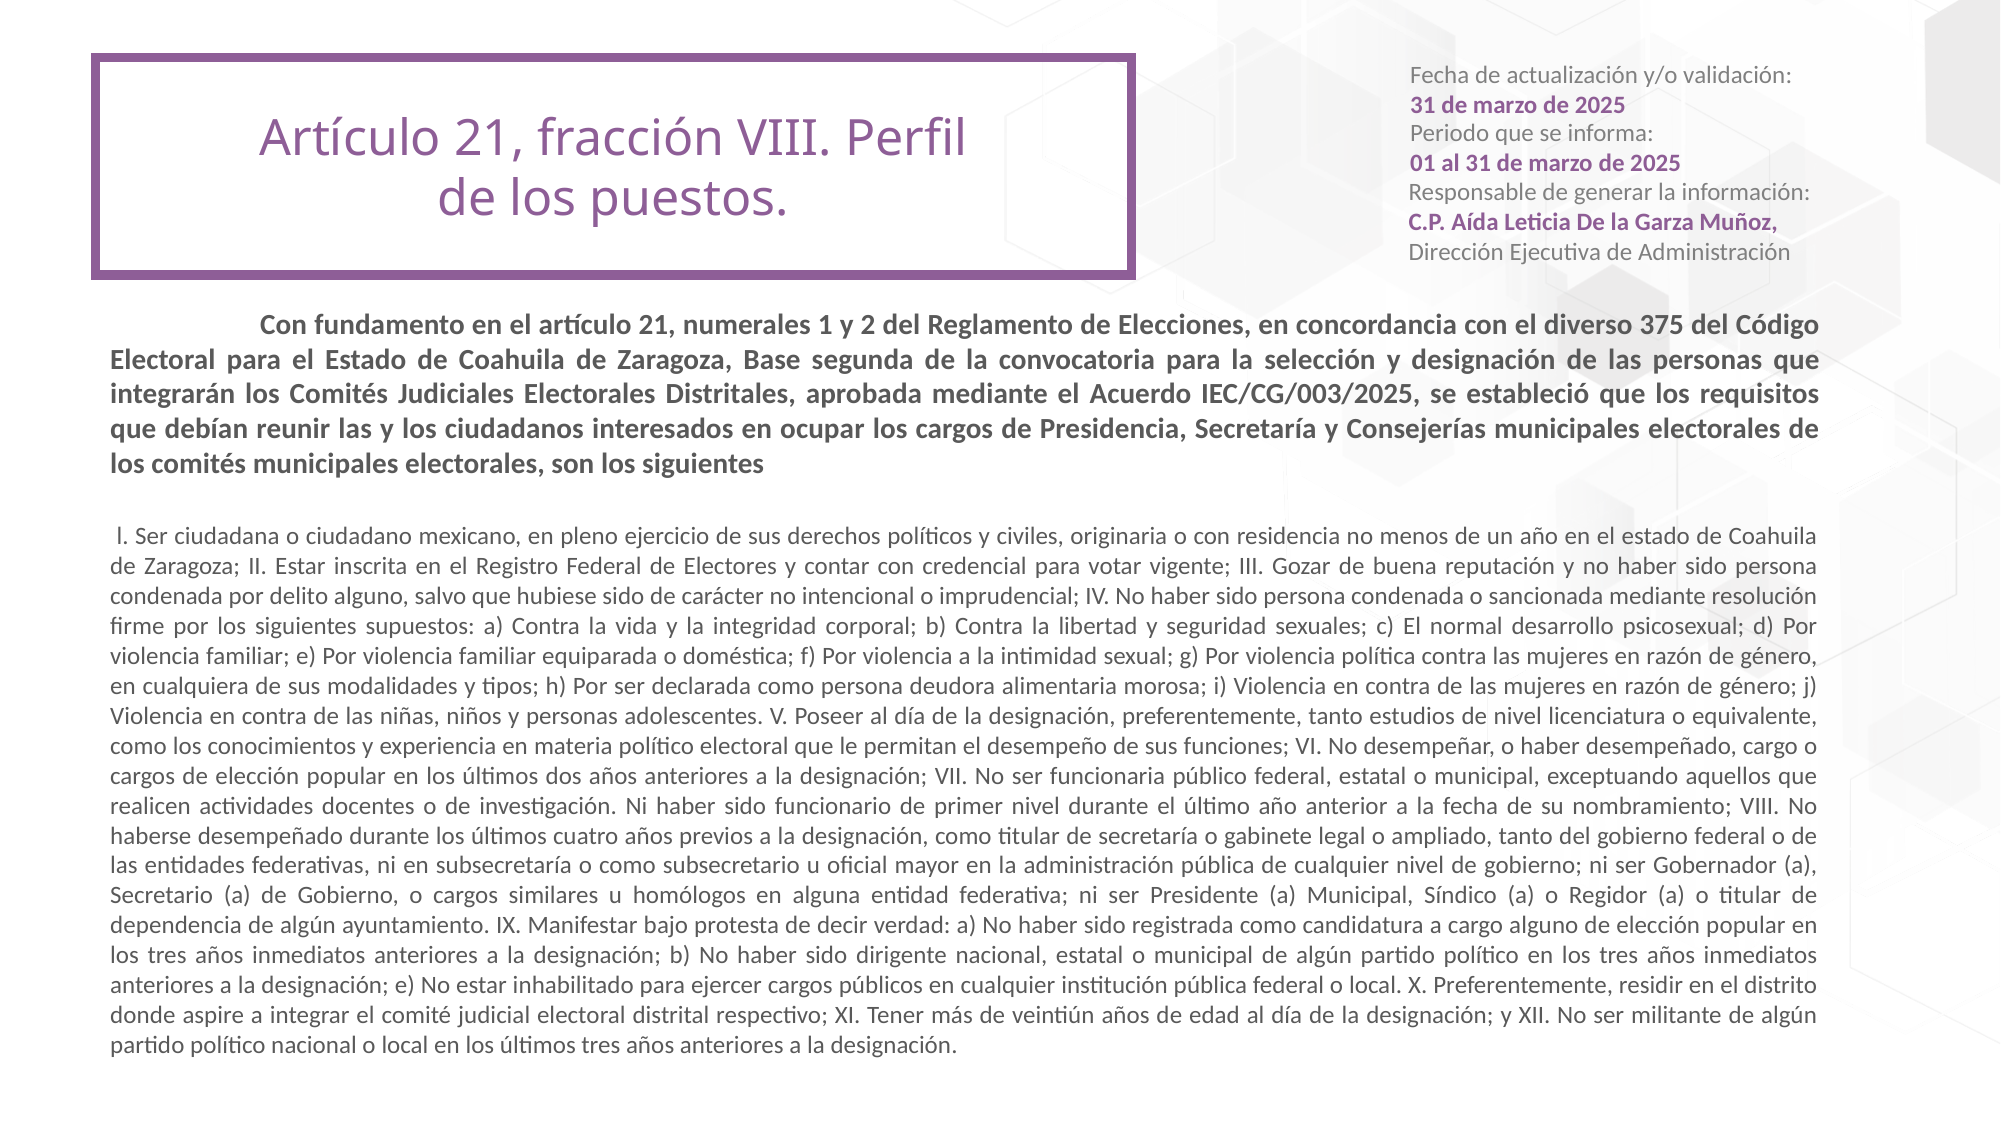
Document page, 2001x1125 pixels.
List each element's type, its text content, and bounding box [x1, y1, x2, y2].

text_box [94, 57, 1133, 276]
picture [0, 0, 2001, 1125]
text_box Con fundamento en el artículo 21, numerales 1 y 2 del Reglamento de Elecciones, en concordancia con el diverso 375 del Código Electoral para el Estado de Coahuila de Zaragoza, Base segunda de la convocatoria para la selección y designación de las personas que integrarán los Comités Judiciales Electorales Distritales, aprobada mediante el Acuerdo IEC/CG/003/2025, se estableció que los requisitos que debían reunir las y los ciudadanos interesados en ocupar los cargos de Presidencia, Secretaría y Consejerías municipales electorales de los comités municipales electorales, son los siguientes l. Ser ciudadana o ciudadano mexicano, en pleno ejercicio de sus derechos políticos y civiles, originaria o con residencia no menos de un año en el estado de Coahuila de Zaragoza; II. Estar inscrita en el Registro Federal de Electores y contar con credencial para votar vigente; III. Gozar de buena reputación y no haber sido persona condenada por delito alguno, salvo que hubiese sido de carácter no intencional o imprudencial; IV. No haber sido persona condenada o sancionada mediante resolución firme por los siguientes supuestos: a) Contra la vida y la integridad corporal; b) Contra la libertad y seguridad sexuales; c) El normal desarrollo psicosexual; d) Por violencia familiar; e) Por violencia familiar equiparada o doméstica; f) Por violencia a la intimidad sexual; g) Por violencia política contra las mujeres en razón de género, en cualquiera de sus modalidades y tipos; h) Por ser declarada como persona deudora alimentaria morosa; i) Violencia en contra de las mujeres en razón de género; j) Violencia en contra de las niñas, niños y personas adolescentes. V. Poseer al día de la designación, preferentemente, tanto estudios de nivel licenciatura o equivalente, como los conocimientos y experiencia en materia político electoral que le permitan el desempeño de sus funciones; VI. No desempeñar, o haber desempeñado, cargo o cargos de elección popular en los últimos dos años anteriores a la designación; VII. No ser funcionaria público federal, estatal o municipal, exceptuando aquellos que realicen actividades docentes o de investigación. Ni haber sido funcionario de primer nivel durante el último año anterior a la fecha de su nombramiento; VIII. No haberse desempeñado durante los últimos cuatro años previos a la designación, como titular de secretaría o gabinete legal o ampliado, tanto del gobierno federal o de las entidades federativas, ni en subsecretaría o como subsecretario u oficial mayor en la administración pública de cualquier nivel de gobierno; ni ser Gobernador (a), Secretario (a) de Gobierno, o cargos similares u homólogos en alguna entidad federativa; ni ser Presidente (a) Municipal, Síndico (a) o Regidor (a) o titular de dependencia de algún ayuntamiento. IX. Manifestar bajo protesta de decir verdad: a) No haber sido registrada como candidatura a cargo alguno de elección popular en los tres años inmediatos anteriores a la designación; b) No haber sido dirigente nacional, estatal o municipal de algún partido político en los tres años inmediatos anteriores a la designación; e) No estar inhabilitado para ejercer cargos públicos en cualquier institución pública federal o local. X. Preferentemente, residir en el distrito donde aspire a integrar el comité judicial electoral distrital respectivo; XI. Tener más de veintiún años de edad al día de la designación; y XII. No ser militante de algún partido político nacional o local en los últimos tres años anteriores a la designación. [95, 297, 1836, 1066]
text_box Artículo 21, fracción VIII. Perfil de los puestos. [236, 98, 991, 233]
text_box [1393, 51, 1837, 318]
